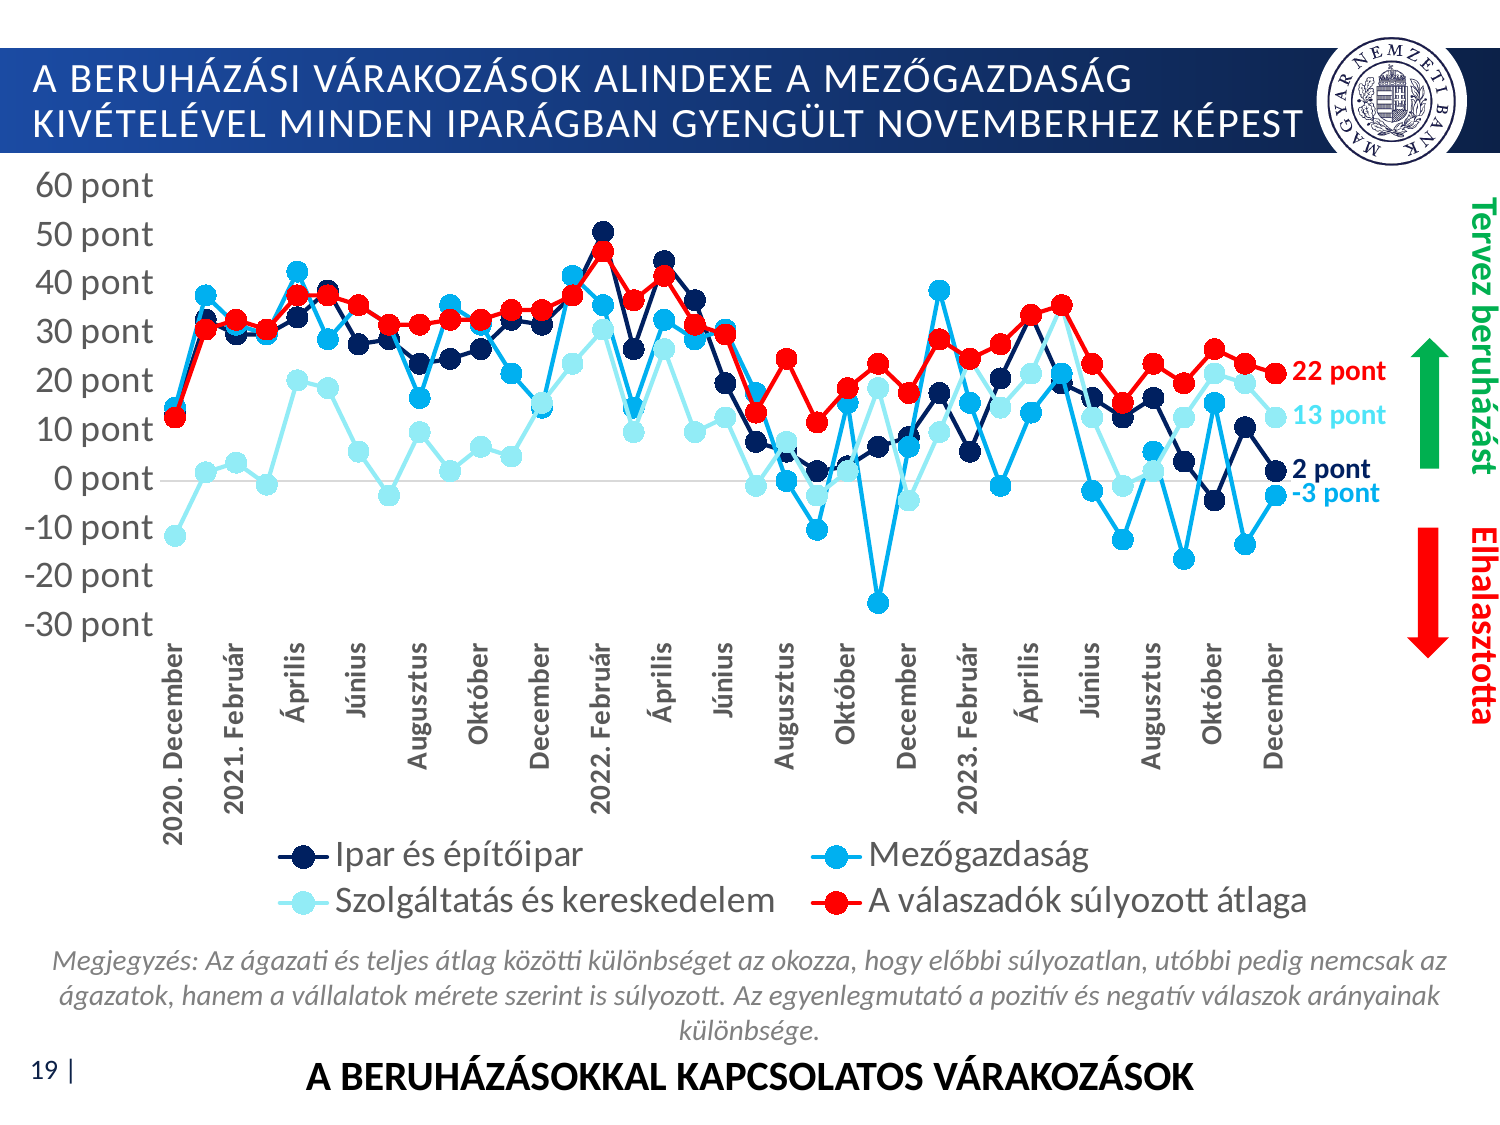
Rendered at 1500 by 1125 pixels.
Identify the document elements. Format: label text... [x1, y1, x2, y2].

text_box Megjegyzés: Az ágazati és teljes átlag közötti különbséget az okozza, hogy előbbi súlyozatlan, utóbbi pedig nemcsak az ágazatok, hanem a vállalatok mérete szerint is súlyozott. Az egyenlegmutató a pozitív és negatív válaszok arányainak különbsége. [0, 943, 1500, 1054]
chart [0, 151, 1500, 943]
title A beruházási várakozások alindexe a mezőgazdaság kivételével minden iparágban gyengült novemberhez képest [17, 50, 1333, 151]
picture [1327, 36, 1457, 151]
text_box A beruházásokkal kapcsolatos várakozások [127, 1054, 1373, 1106]
